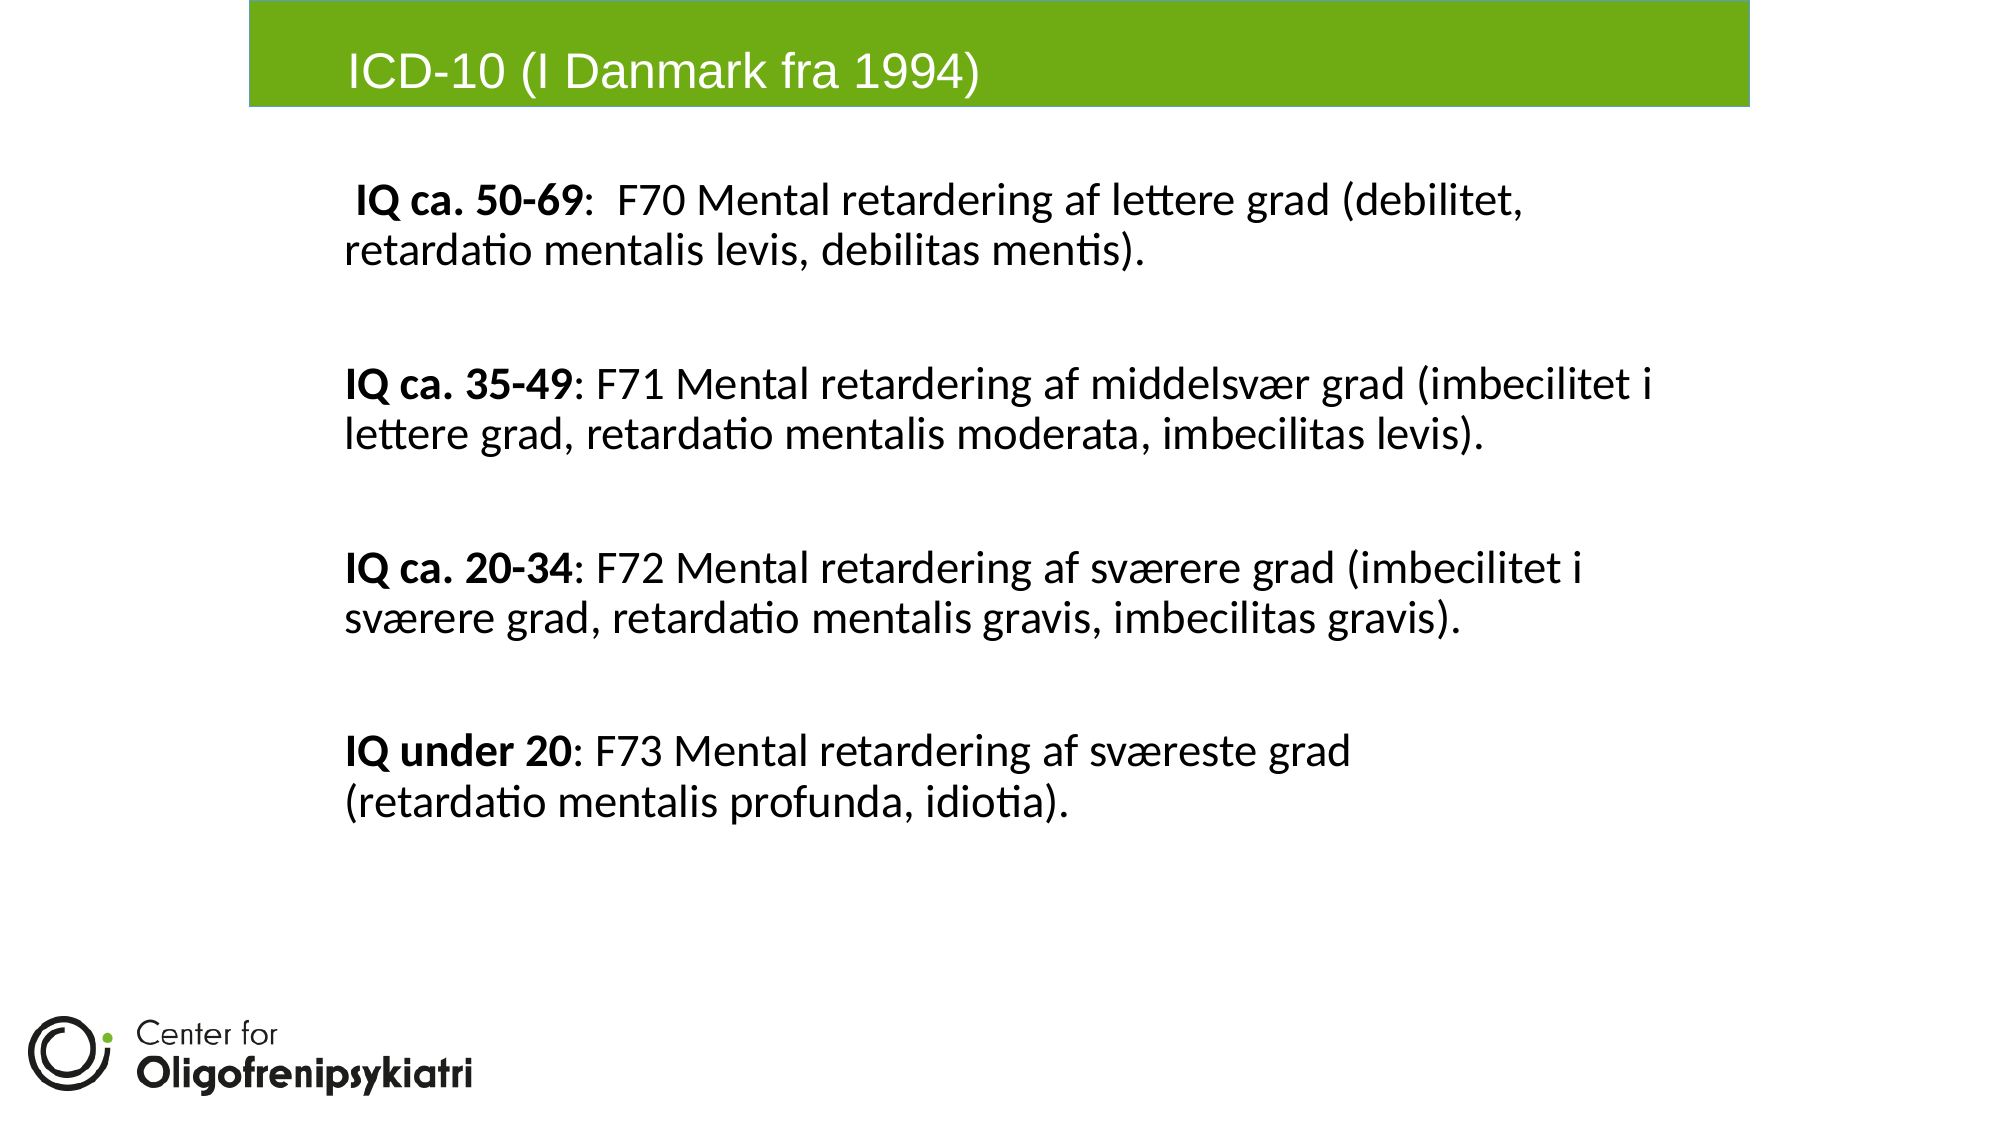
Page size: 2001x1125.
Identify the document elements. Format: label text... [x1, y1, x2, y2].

picture [28, 1016, 472, 1097]
text_box ICD-10 (I Danmark fra 1994) [333, 31, 1709, 106]
list IQ ca. 50-69: F70 Mental retardering af lettere grad (debilitet, retardatio mentalis levis, debilitas mentis). IQ ca. 35-49: F71 Mental retardering af middelsvær grad (imbecilitet i lettere grad, retardatio mentalis moderata, imbecilitas levis). IQ ca. 20-34: F72 Mental retardering af sværere grad (imbecilitet i sværere grad, retardatio mentalis gravis, imbecilitas gravis). IQ under 20: F73 Mental retardering af sværeste grad (retardatio mentalis profunda, idiotia). [329, 167, 1671, 982]
text_box [249, 0, 1750, 107]
